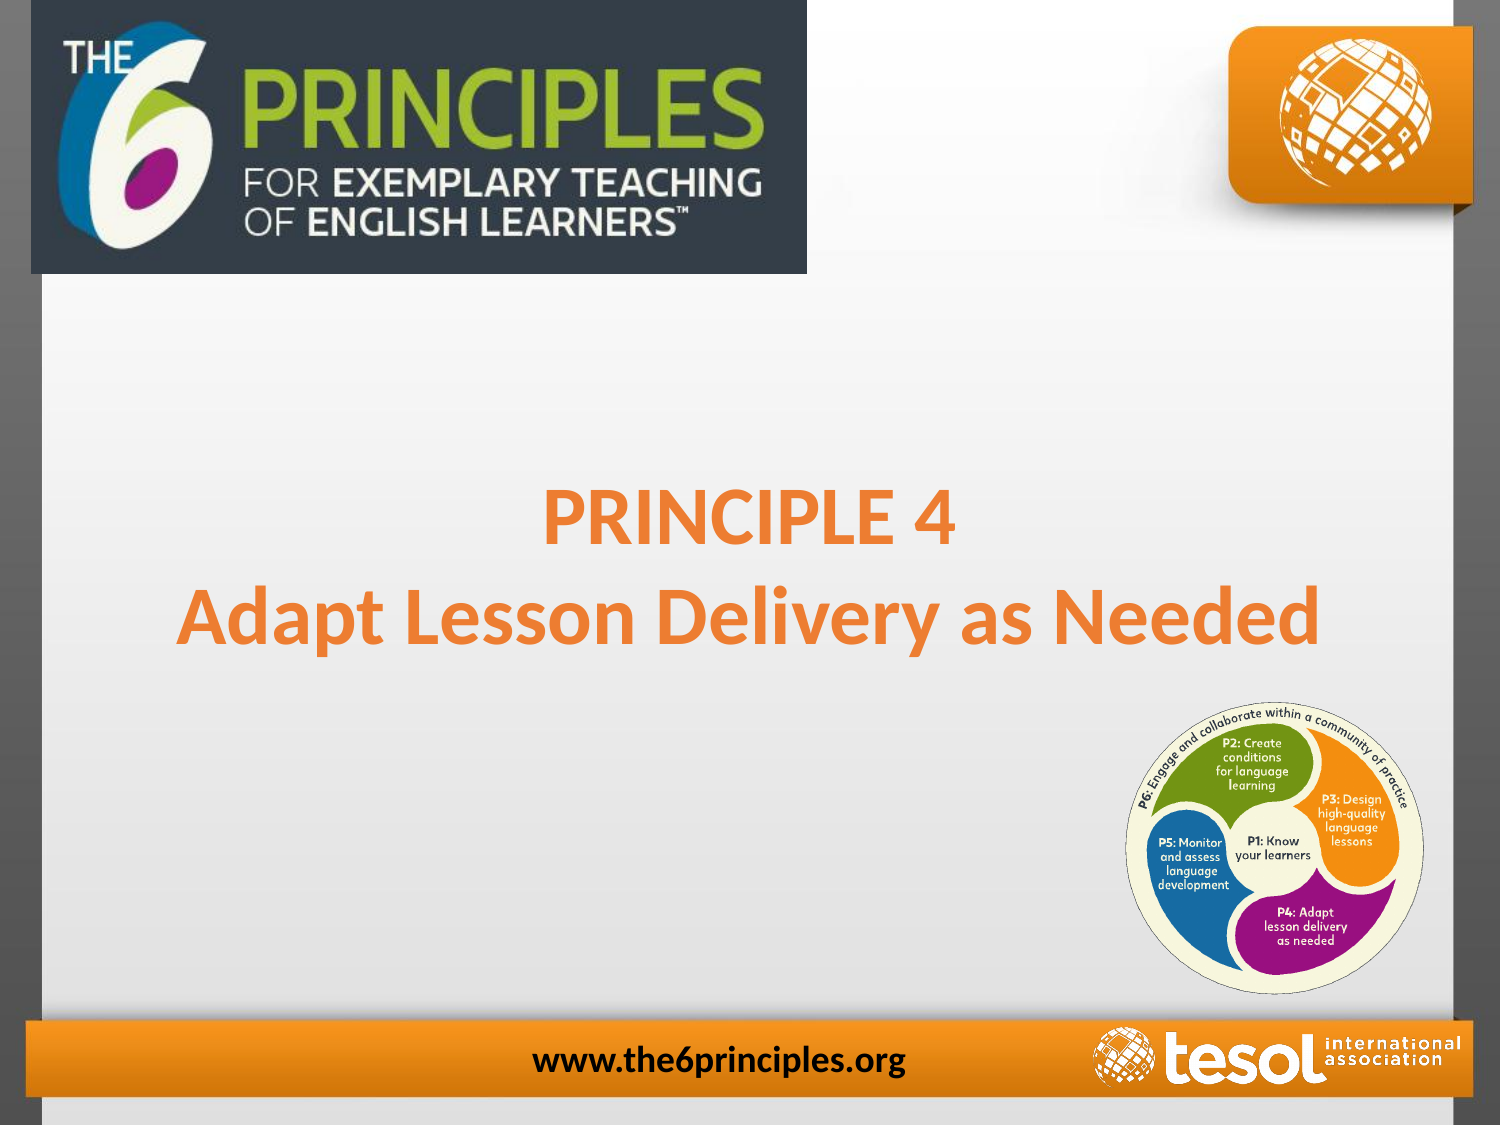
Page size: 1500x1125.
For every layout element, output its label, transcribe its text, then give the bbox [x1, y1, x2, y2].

text_box www.the6principles.org [517, 1027, 952, 1088]
text_box PRINCIPLE 4 Adapt Lesson Delivery as Needed [48, 453, 1452, 669]
picture [0, 0, 1500, 1125]
